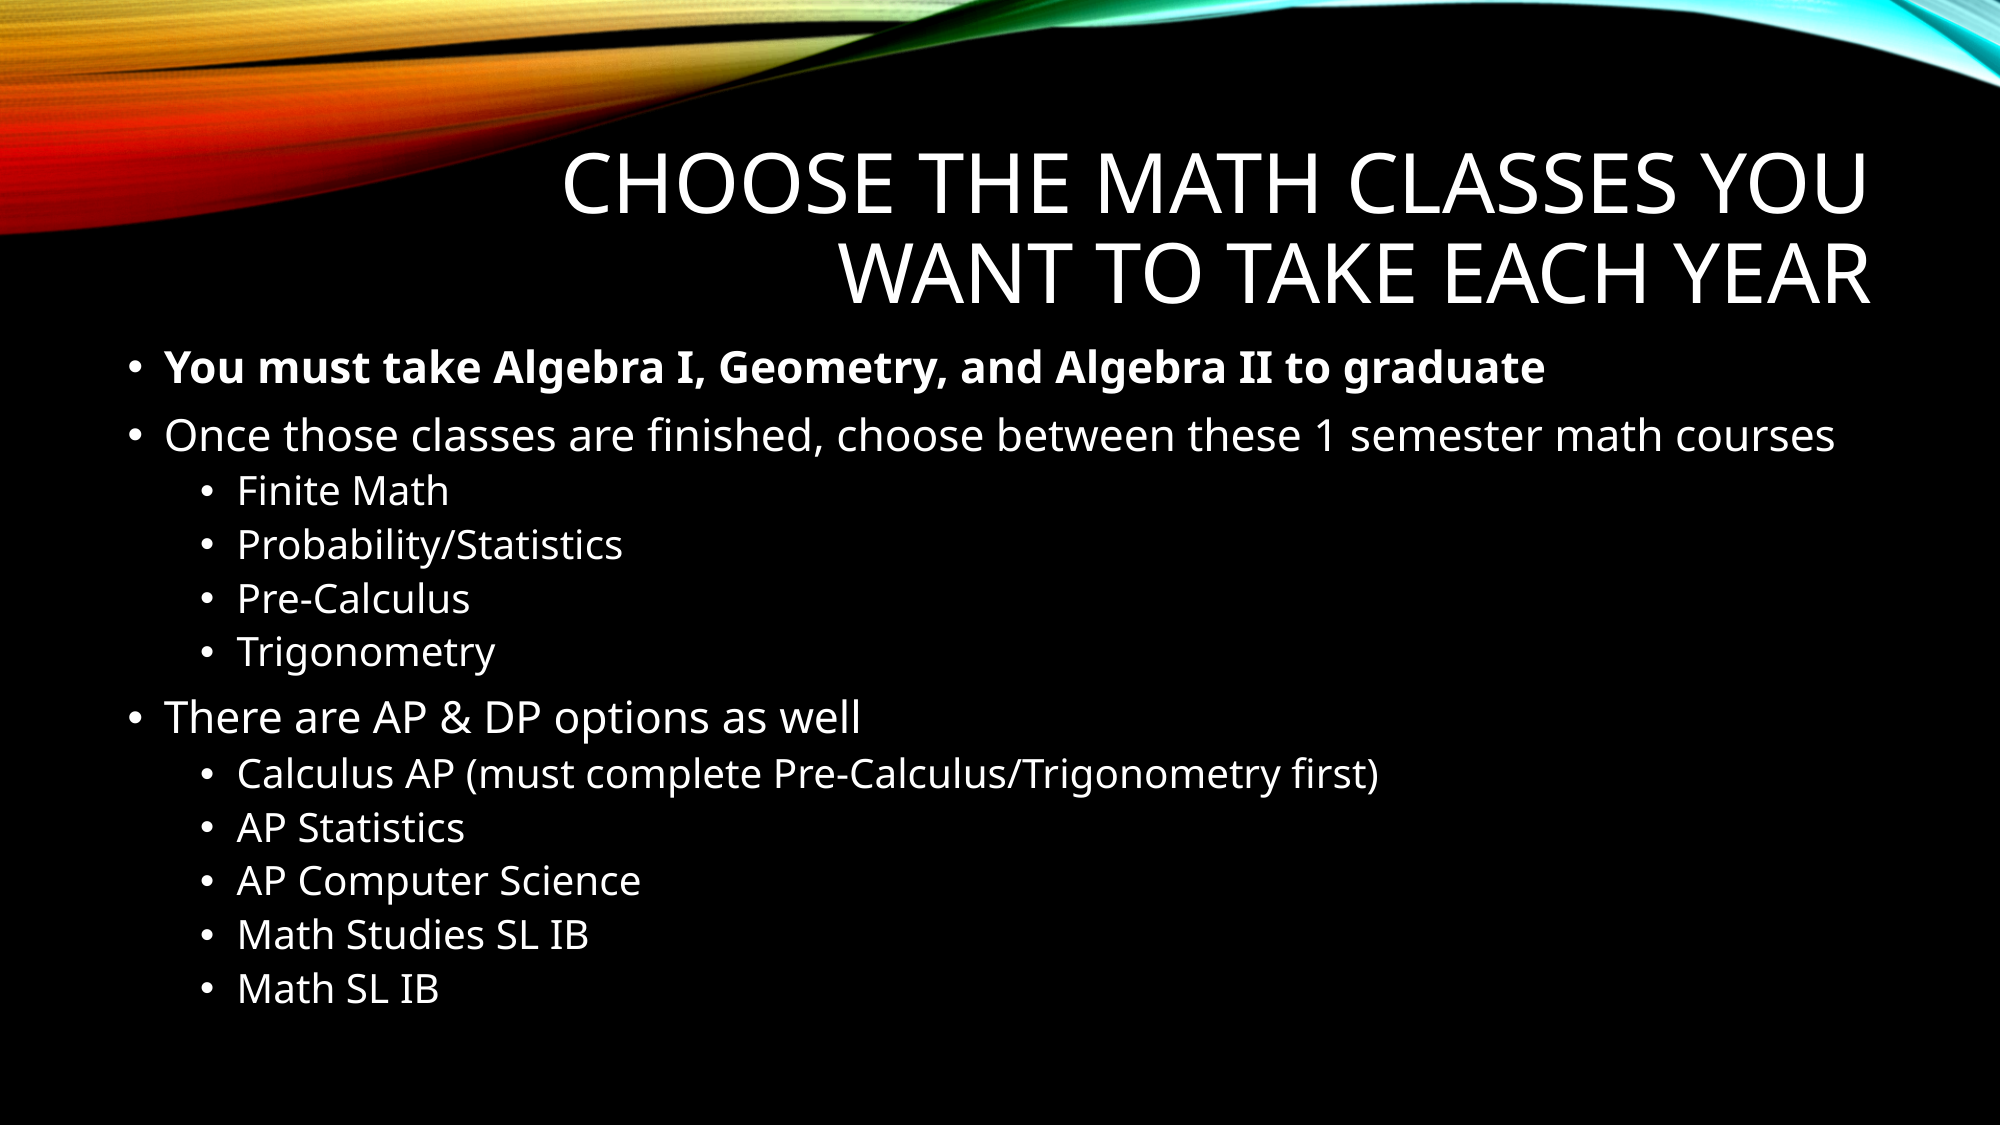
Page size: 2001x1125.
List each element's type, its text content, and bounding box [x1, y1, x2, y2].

list You must take Algebra I, Geometry, and Algebra II to graduate Once those classes are finished, choose between these 1 semester math courses Finite Math Probability/Statistics Pre-Calculus Trigonometry There are AP & DP options as well Calculus AP (must complete Pre-Calculus/Trigonometry first) AP Statistics AP Computer Science Math Studies SL IB Math SL IB [112, 337, 1888, 1054]
picture [0, 0, 2000, 237]
title Choose the math classes you want to take each year [474, 125, 1888, 337]
